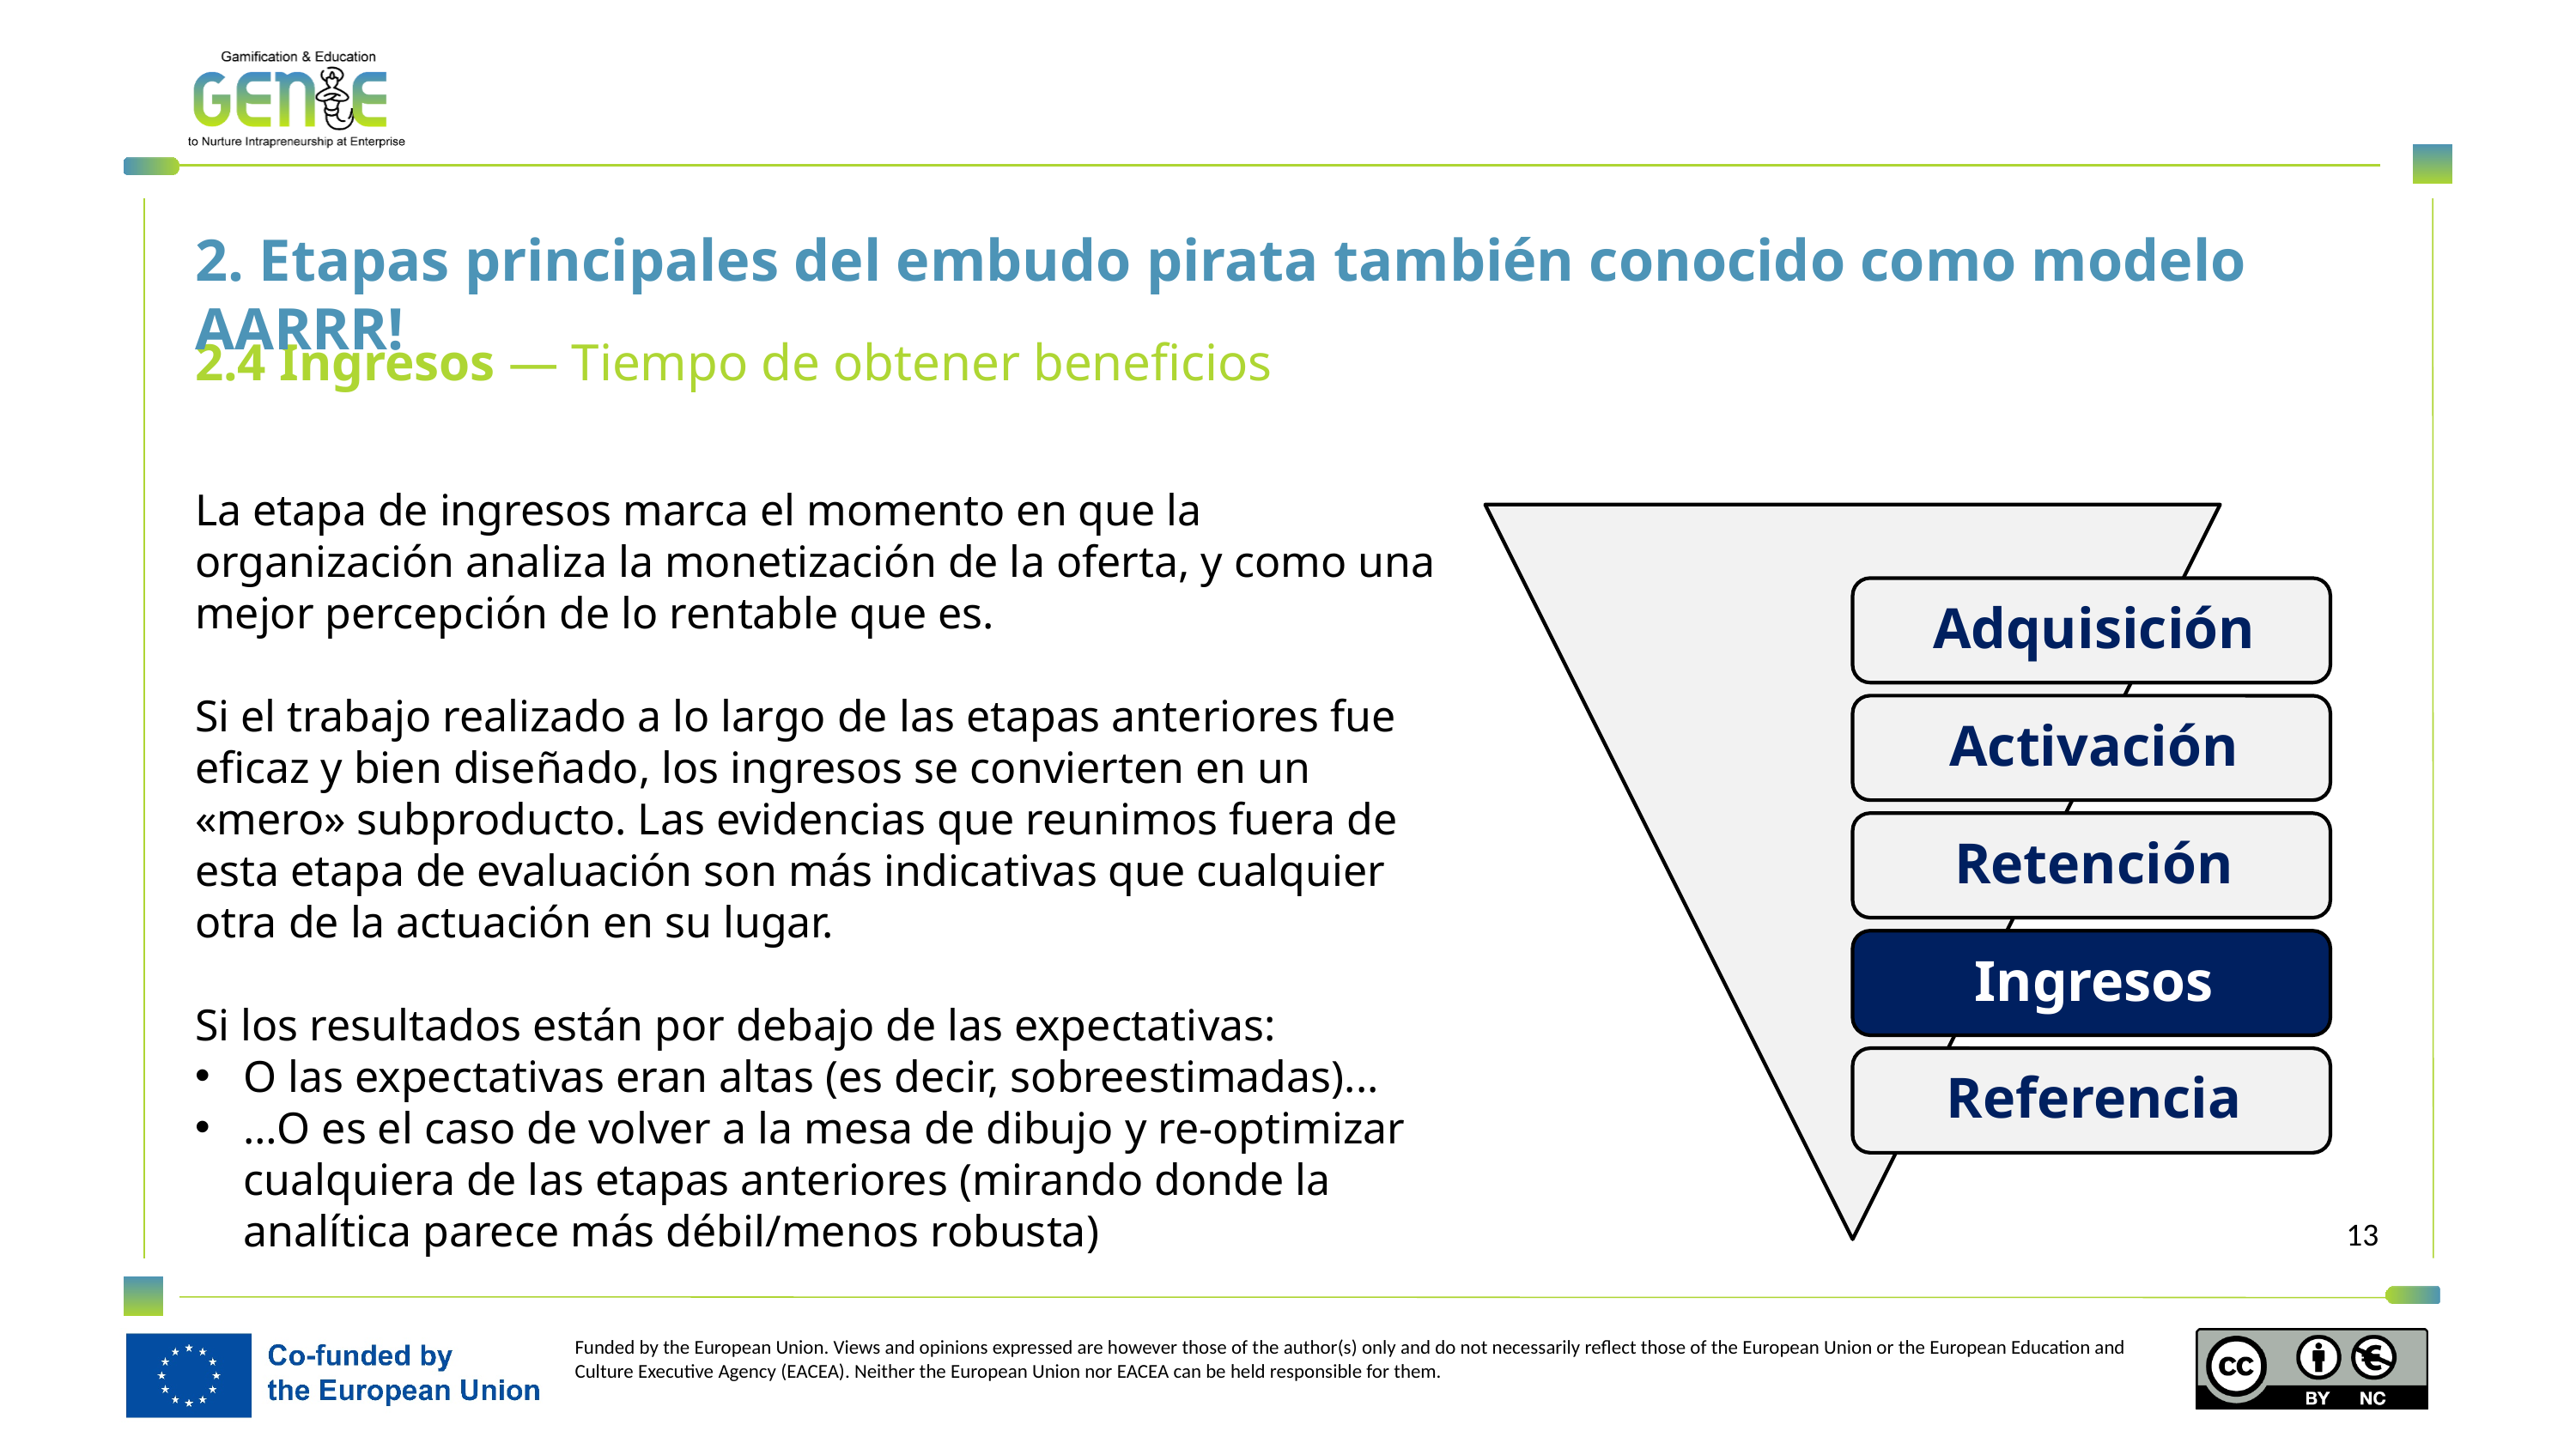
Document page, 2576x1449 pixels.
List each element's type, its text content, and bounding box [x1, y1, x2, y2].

picture [2196, 1328, 2428, 1410]
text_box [1357, 504, 2458, 1240]
picture [124, 1276, 163, 1316]
text_box 2.4 Ingresos — Tiempo de obtener beneficios [182, 336, 2211, 398]
text_box 2. Etapas principales del embudo pirata también conocido como modelo AARRR! [182, 217, 2439, 336]
picture [124, 157, 179, 175]
picture [111, 1328, 562, 1423]
picture [2413, 144, 2452, 184]
picture [2385, 1286, 2440, 1304]
text_box La etapa de ingresos marca el momento en que la organización analiza la monetización de la oferta, y como una mejor percepción de lo rentable que es. Si el trabajo realizado a lo largo de las etapas anteriores fue eficaz y bien diseñado, los ingresos se convierten en un «mero» subproducto. Las evidencias que reunimos fuera de esta etapa de evaluación son más indicativas que cualquier otra de la actuación en su lugar. Si los resultados están por debajo de las expectativas: O las expectativas eran altas (es decir, sobreestimadas)... …O es el caso de volver a la mesa de dibujo y re-optimizar cualquiera de las etapas anteriores (mirando donde la analítica parece más débil/menos robusta) [182, 476, 1476, 1240]
picture [182, 45, 408, 151]
